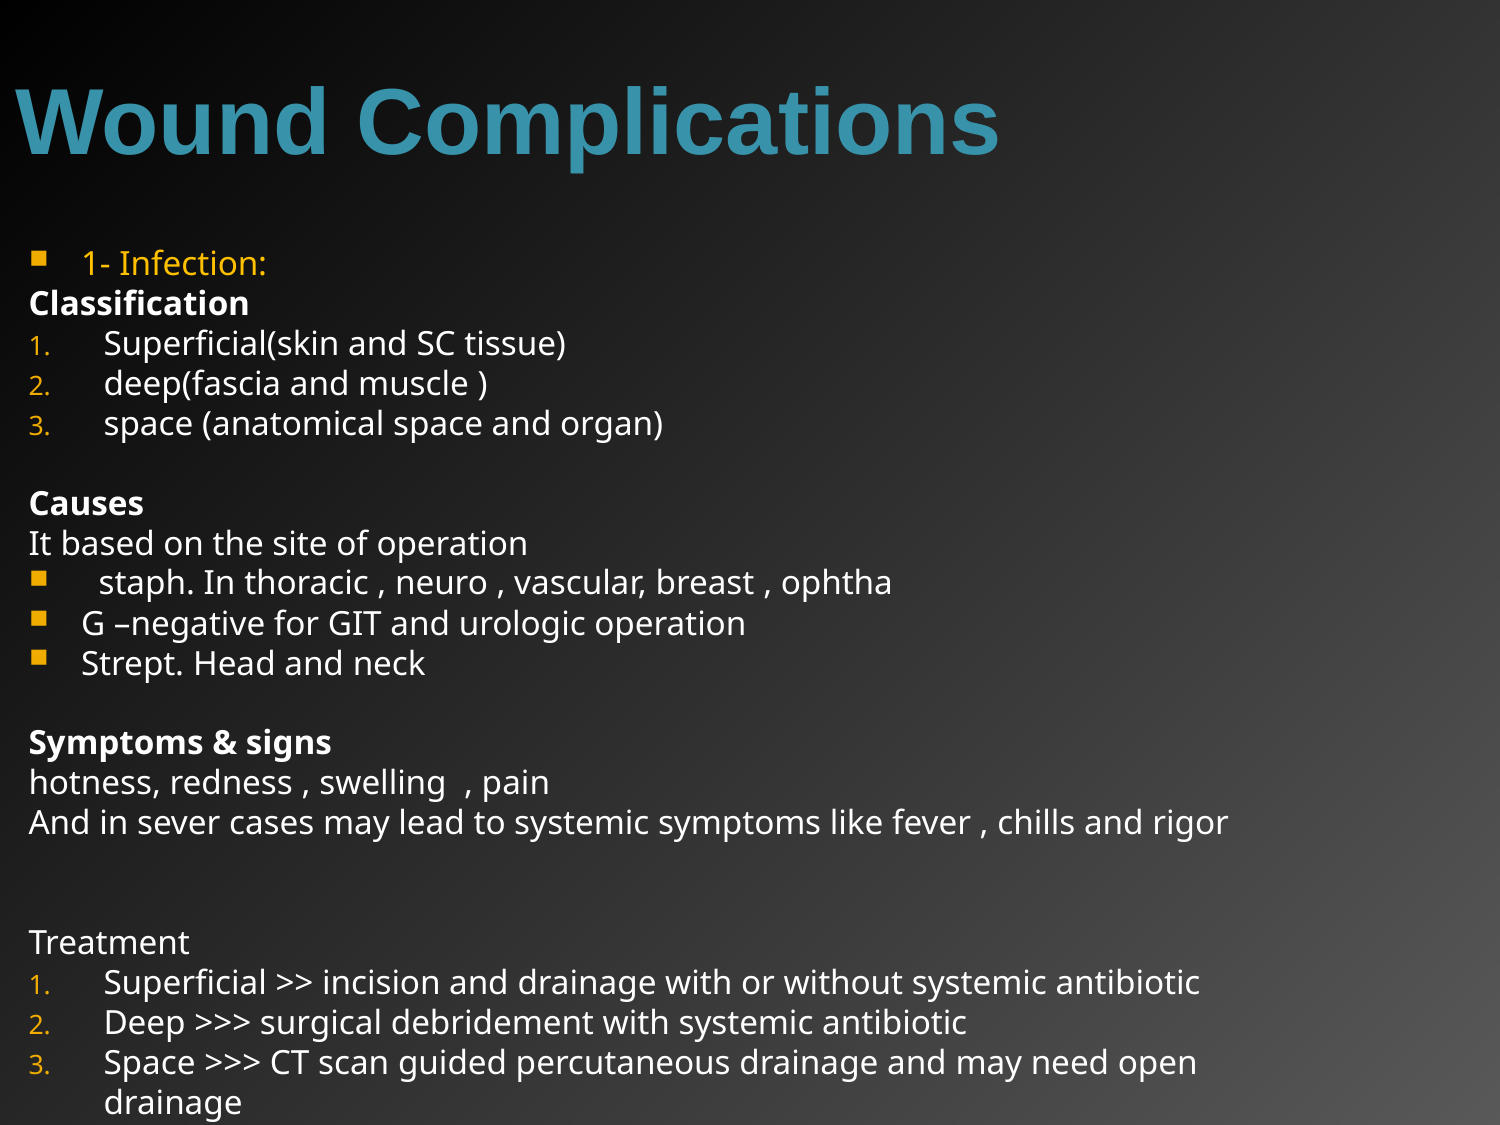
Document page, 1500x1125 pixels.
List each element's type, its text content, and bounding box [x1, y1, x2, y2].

list 1- Infection: Classification Superficial(skin and SC tissue) deep(fascia and muscle ) space (anatomical space and organ) Causes It based on the site of operation staph. In thoracic , neuro , vascular, breast , ophtha G –negative for GIT and urologic operation Strept. Head and neck Symptoms & signs hotness, redness , swelling , pain And in sever cases may lead to systemic symptoms like fever , chills and rigor Treatment Superficial >> incision and drainage with or without systemic antibiotic Deep >>> surgical debridement with systemic antibiotic Space >>> CT scan guided percutaneous drainage and may need open drainage [0, 187, 1350, 1052]
title Wound Complications [0, 23, 1350, 187]
